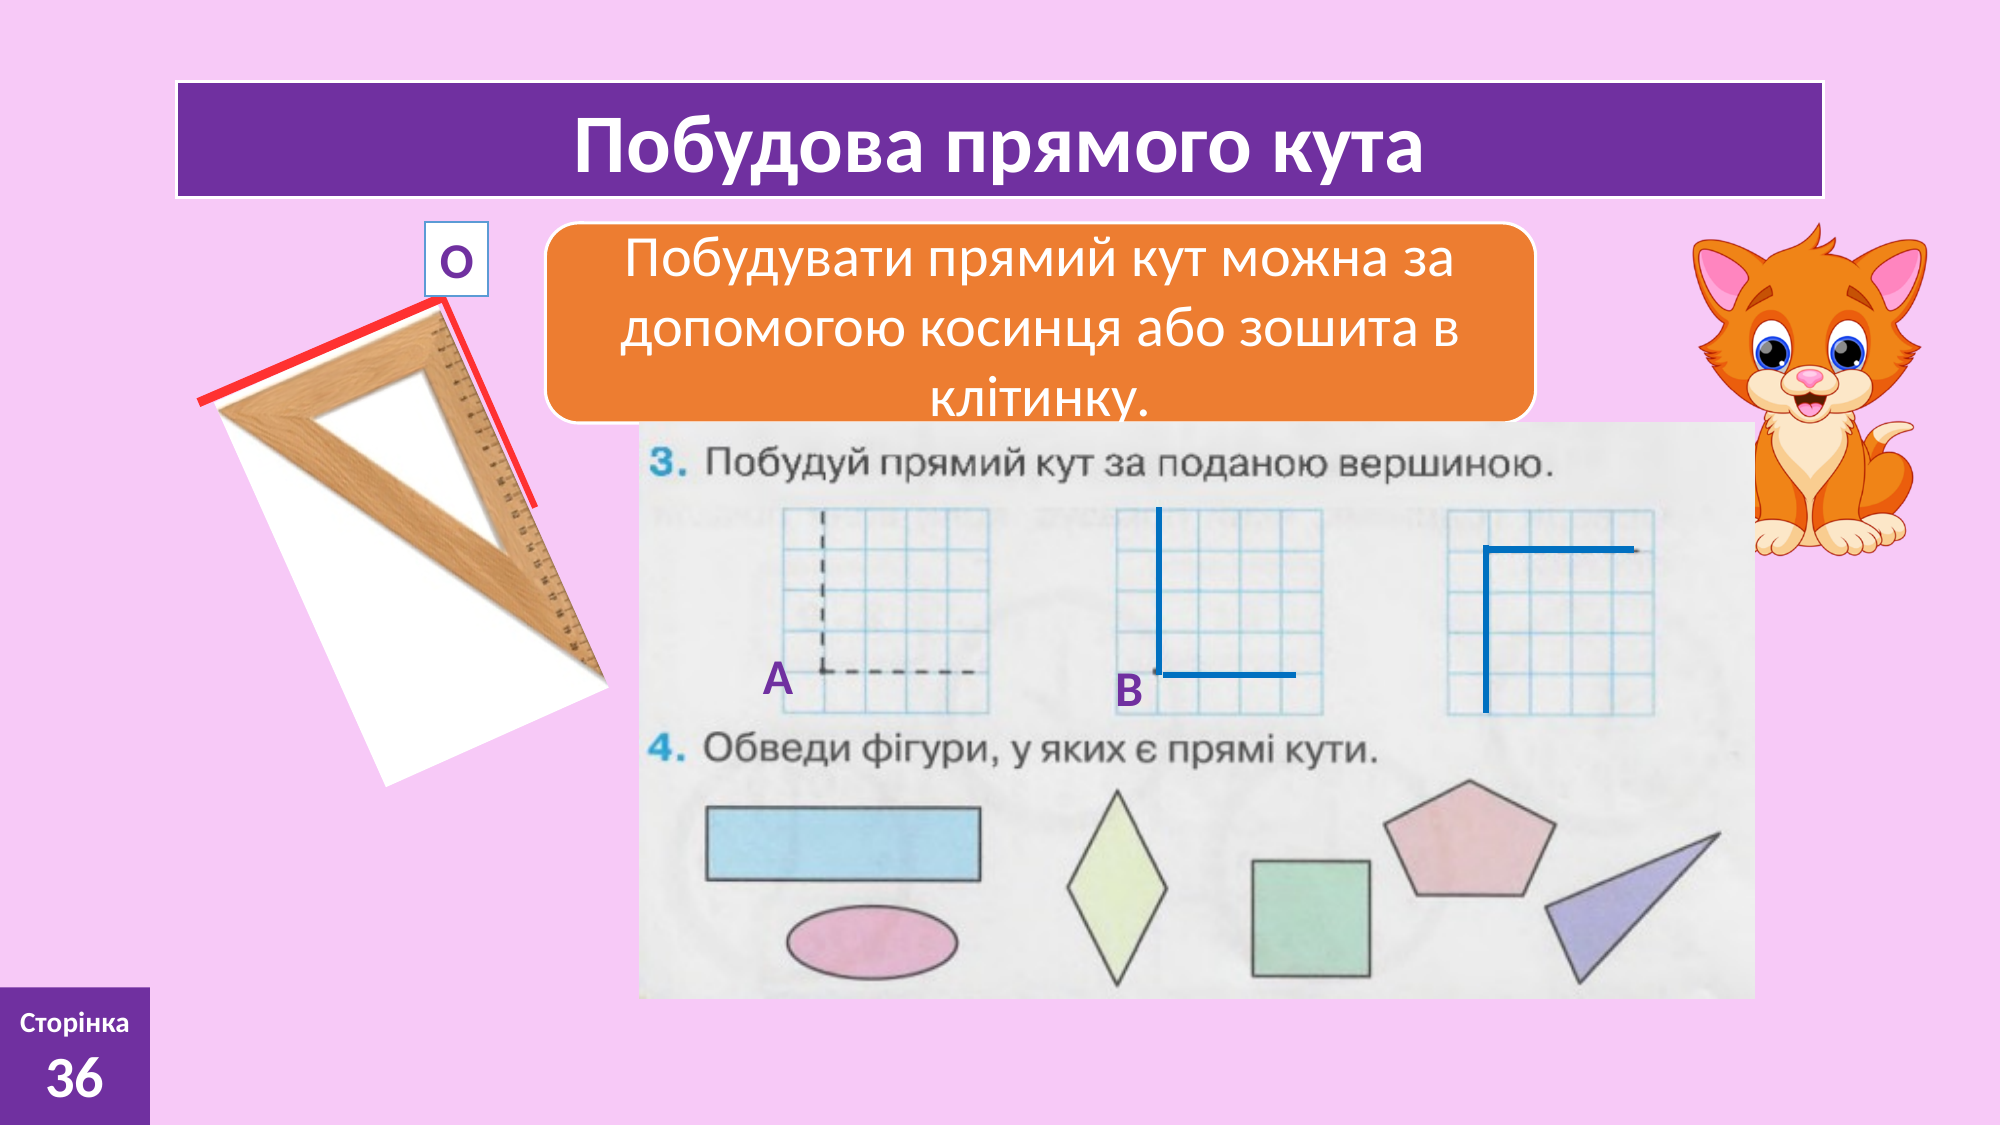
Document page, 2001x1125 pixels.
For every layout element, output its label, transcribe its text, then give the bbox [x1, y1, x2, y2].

picture [196, 403, 624, 788]
text_box Побудова прямого кута [175, 80, 1825, 199]
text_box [198, 297, 442, 403]
text_box Сторінка 36 [0, 986, 151, 1125]
text_box О [424, 221, 489, 297]
picture [639, 222, 1931, 999]
text_box Побудувати прямий кут можна за допомогою косинця або зошита в клітинку. [543, 221, 1538, 425]
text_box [442, 297, 536, 508]
